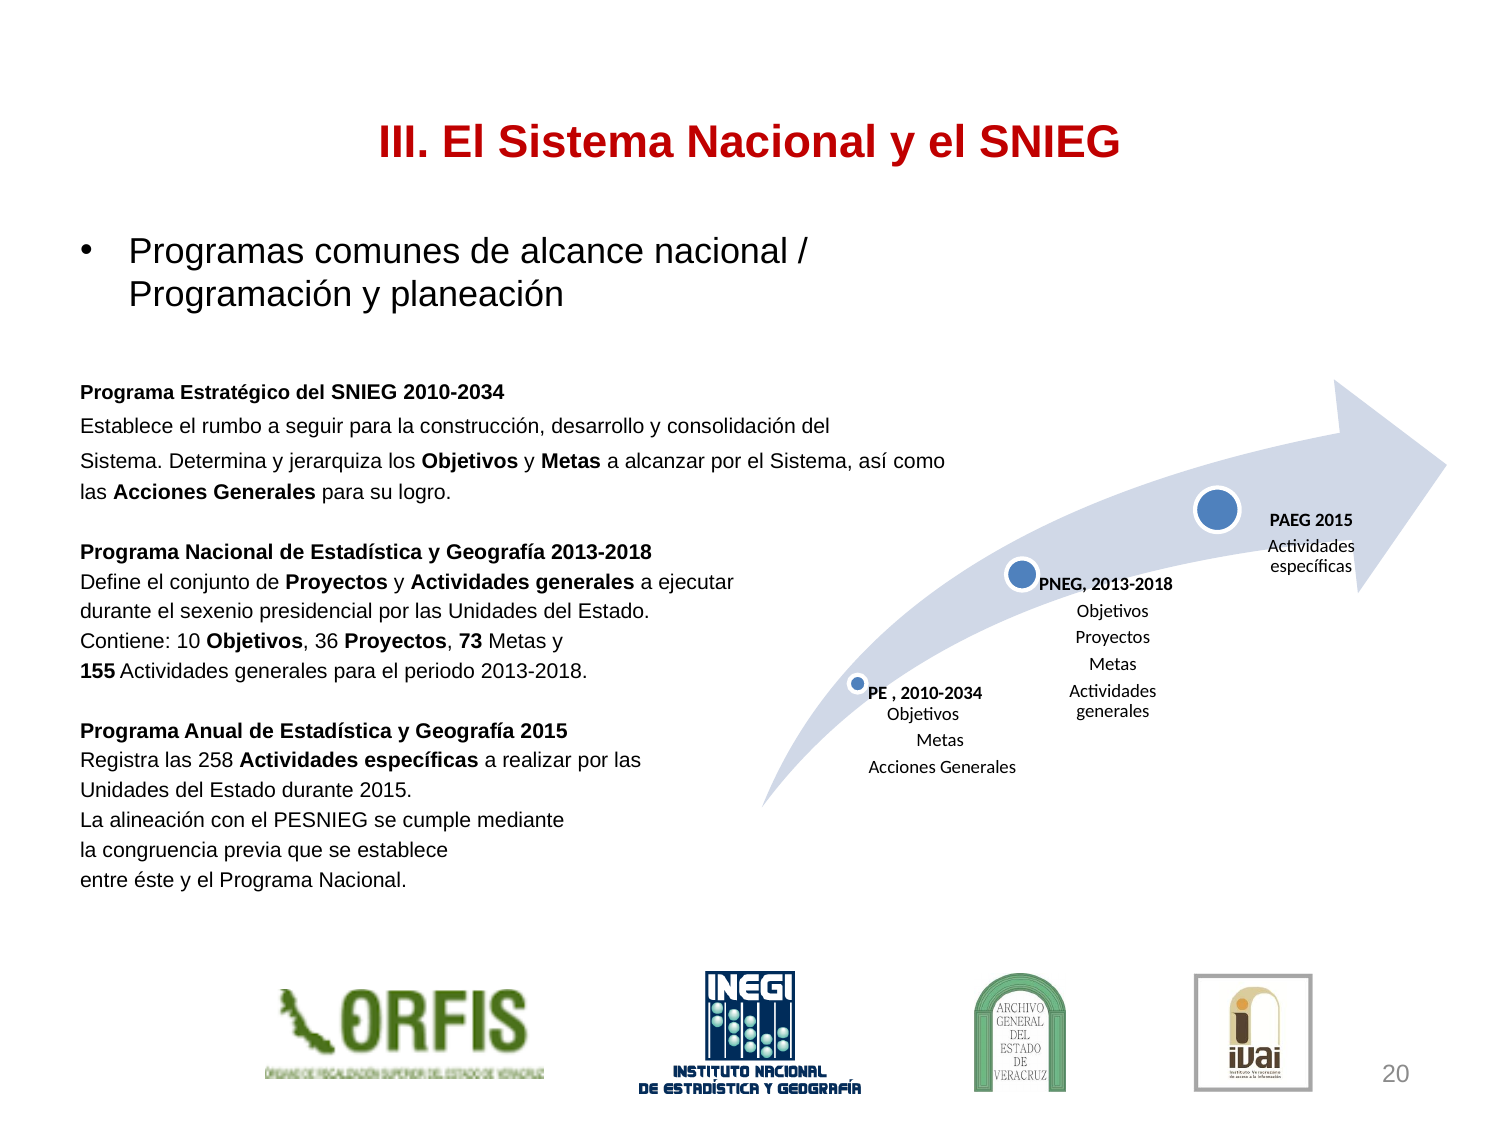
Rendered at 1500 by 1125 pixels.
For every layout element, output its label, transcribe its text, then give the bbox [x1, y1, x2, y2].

picture [973, 973, 1066, 1092]
list Programas comunes de alcance nacional / Programación y planeación Programa Estratégico del SNIEG 2010-2034 Establece el rumbo a seguir para la construcción, desarrollo y consolidación del Sistema. Determina y jerarquiza los Objetivos y Metas a alcanzar por el Sistema, así como las Acciones Generales para su logro. Programa Nacional de Estadística y Geografía 2013-2018 Define el conjunto de Proyectos y Actividades generales a ejecutar durante el sexenio presidencial por las Unidades del Estado. Contiene: 10 Objetivos, 36 Proyectos, 73 Metas y 155 Actividades generales para el periodo 2013-2018. Programa Anual de Estadística y Geografía 2015 Registra las 258 Actividades específicas a realizar por las Unidades del Estado durante 2015. La alineación con el PESNIEG se cumple mediante la congruencia previa que se establece entre éste y el Programa Nacional. [64, 219, 975, 910]
picture [1193, 973, 1313, 1092]
title III. El Sistema Nacional y el SNIEG [75, 45, 1425, 233]
picture [639, 971, 861, 1094]
slide_number 20 [1074, 1042, 1425, 1103]
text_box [761, 278, 1448, 908]
picture [265, 989, 544, 1079]
